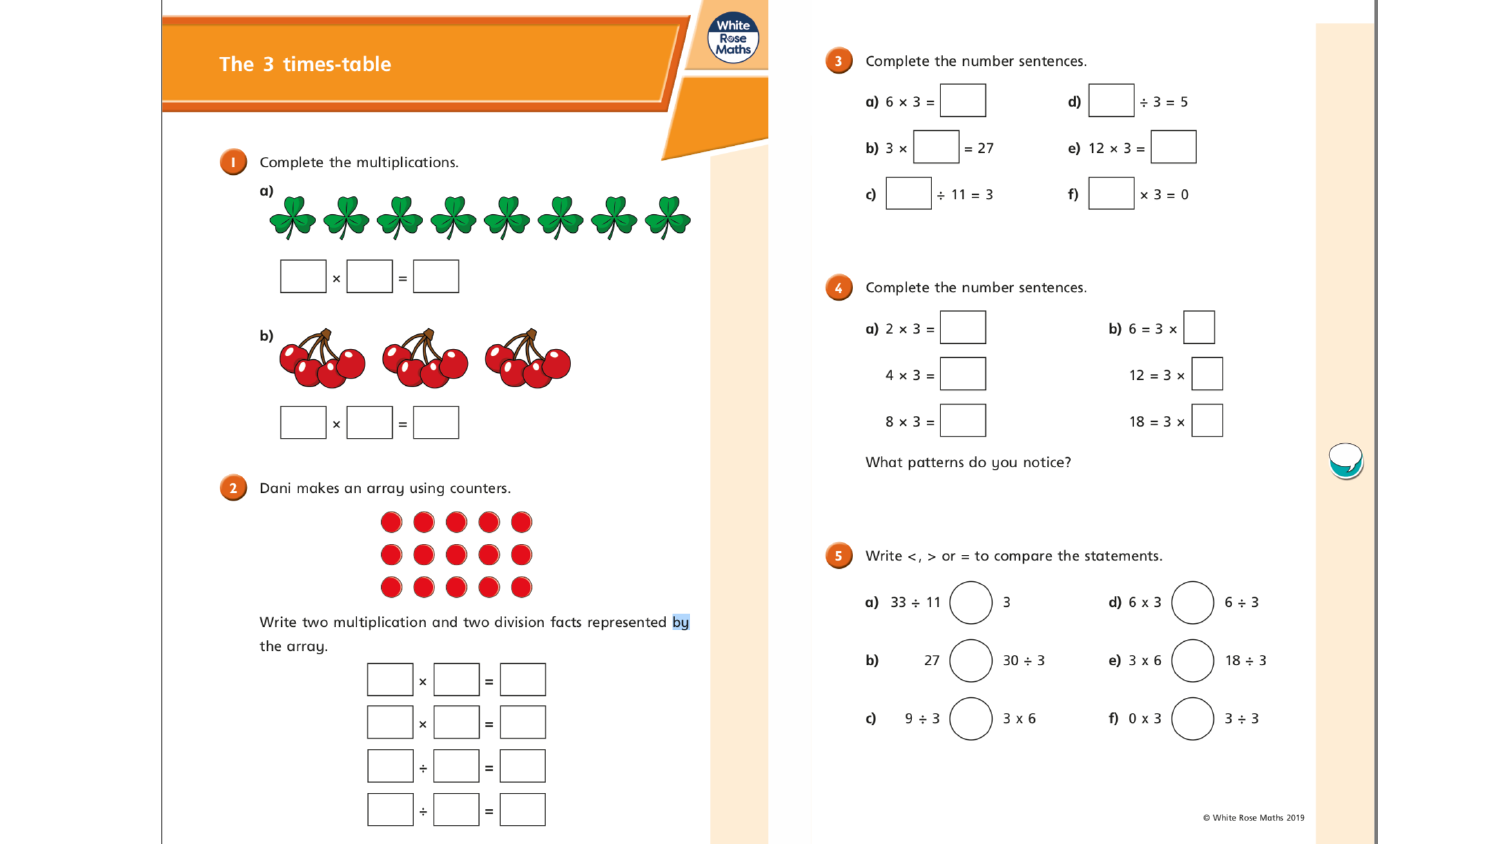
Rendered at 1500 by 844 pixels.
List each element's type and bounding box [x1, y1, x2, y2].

picture [160, 0, 1378, 844]
